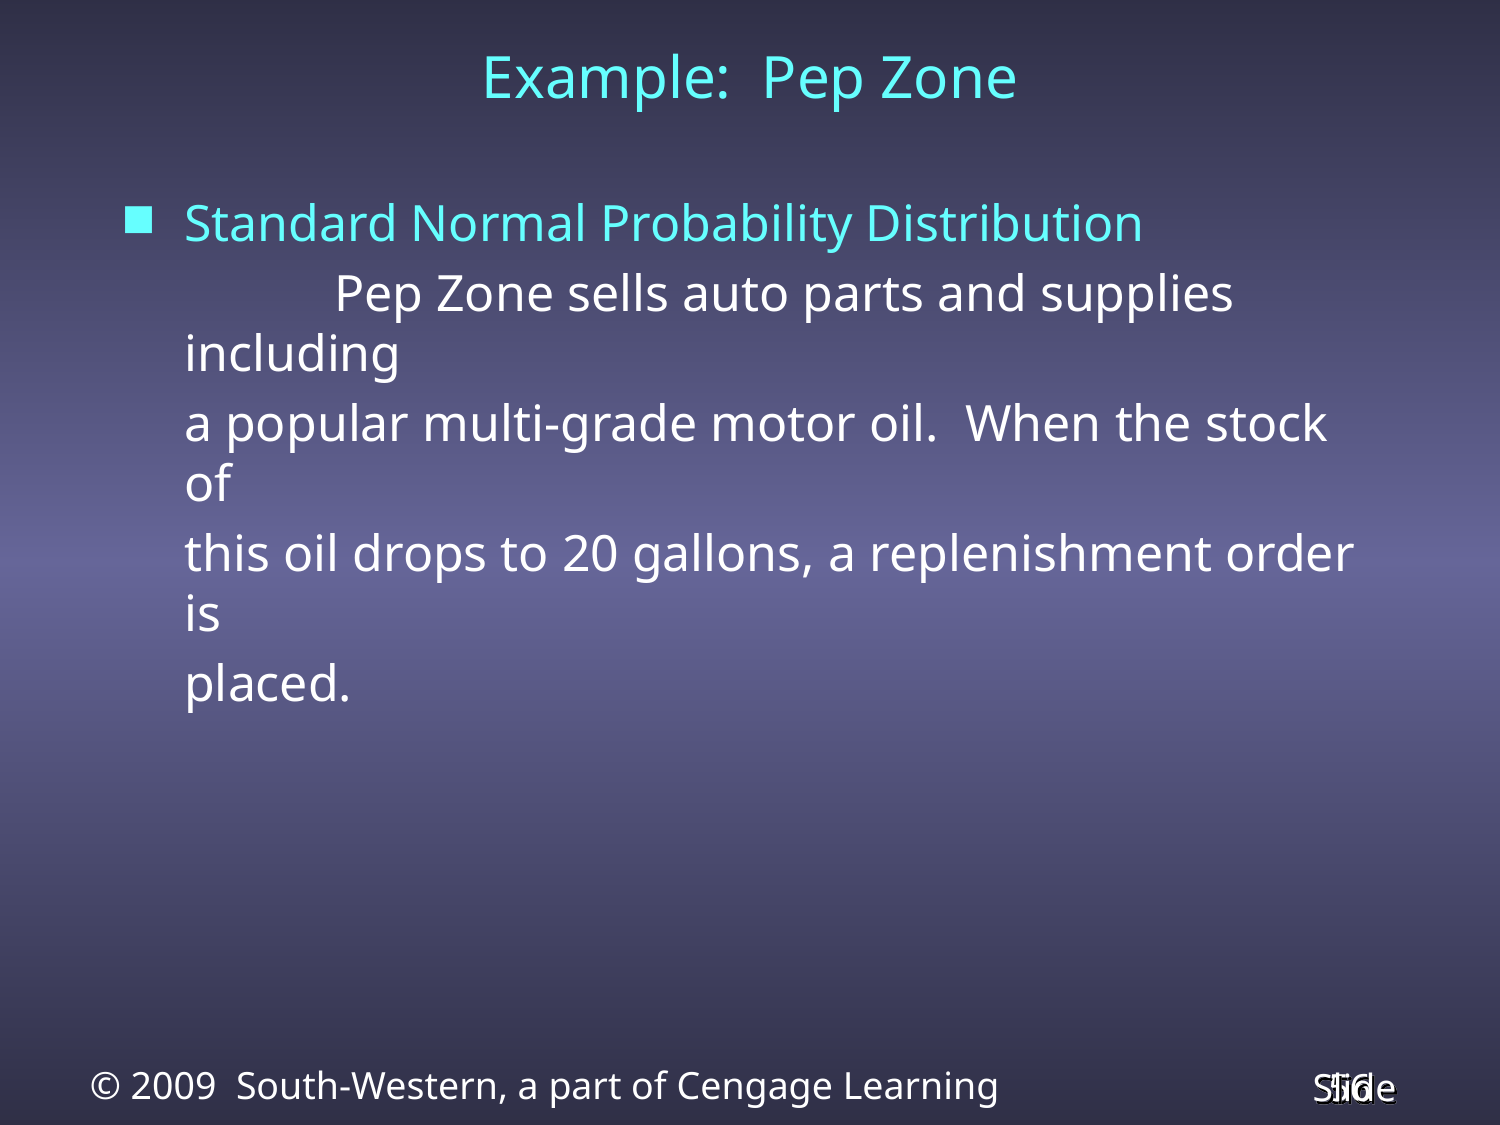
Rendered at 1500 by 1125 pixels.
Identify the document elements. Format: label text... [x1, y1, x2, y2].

title Example: Pep Zone [112, 17, 1388, 133]
list Standard Normal Probability Distribution Pep Zone sells auto parts and supplies including a popular multi-grade motor oil. When the stock of this oil drops to 20 gallons, a replenishment order is placed. [113, 184, 1395, 660]
